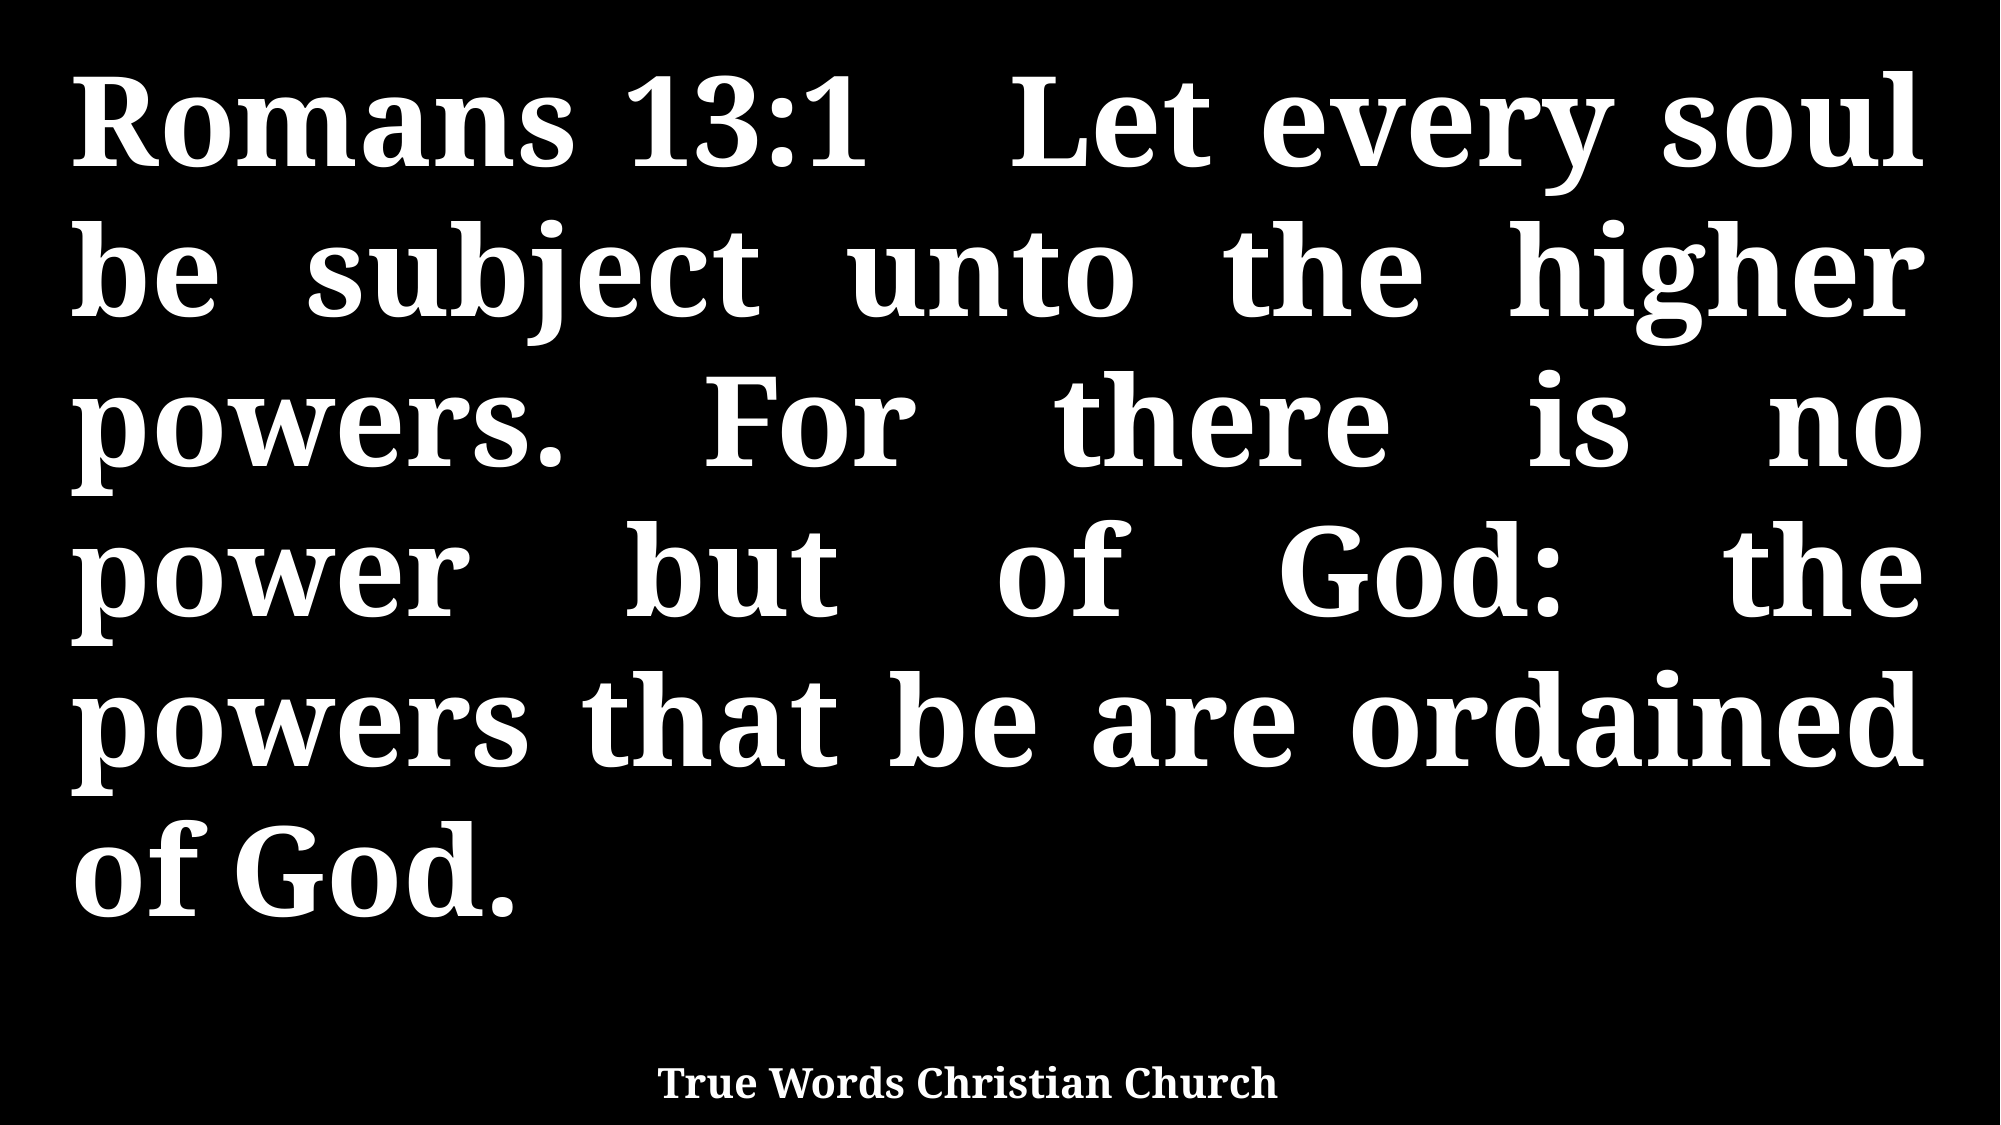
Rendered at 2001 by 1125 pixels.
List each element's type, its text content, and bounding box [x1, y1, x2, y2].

text_box Romans 13:1 Let every soul be subject unto the higher powers. For there is no power but of God: the powers that be are ordained of God. [55, 33, 1944, 949]
text_box True Words Christian Church [642, 1049, 1294, 1114]
